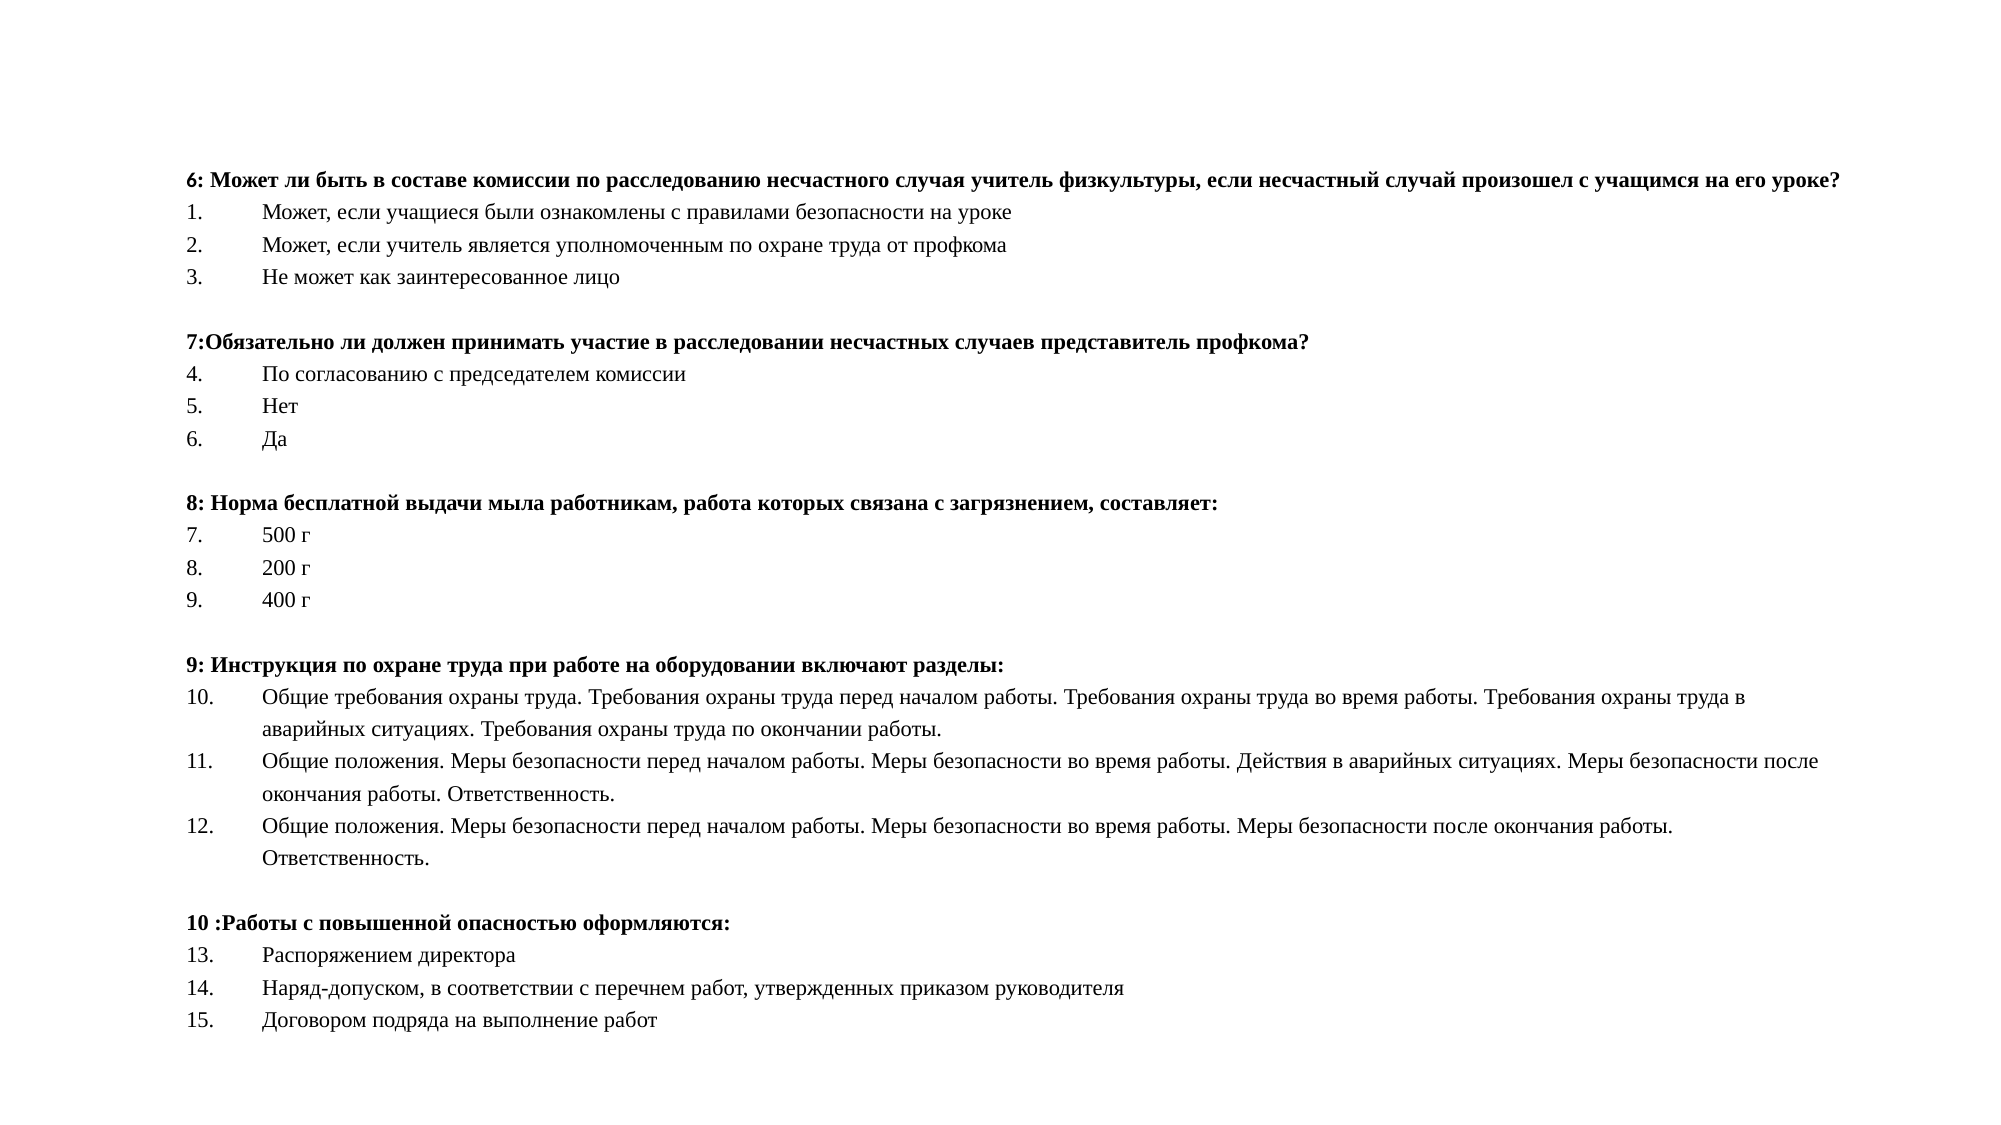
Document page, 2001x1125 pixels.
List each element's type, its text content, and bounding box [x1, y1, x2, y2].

list 6: Может ли быть в составе комиссии по расследованию несчастного случая учитель физкультуры, если несчастный случай произошел с учащимся на его уроке? Может, если учащиеся были ознакомлены с правилами безопасности на уроке Может, если учитель является уполномоченным по охране труда от профкома Не может как заинтересованное лицо 7:Обязательно ли должен принимать участие в расследовании несчастных случаев представитель профкома? По согласованию с председателем комиссии Нет Да 8: Норма бесплатной выдачи мыла работникам, работа которых связана с загрязнением, составляет: 500 г 200 г 400 г 9: Инструкция по охране труда при работе на оборудовании включают разделы: Общие требования охраны труда. Требования охраны труда перед началом работы. Требования охраны труда во время работы. Требования охраны труда в аварийных ситуациях. Требования охраны труда по окончании работы. Общие положения. Меры безопасности перед началом работы. Меры безопасности во время работы. Действия в аварийных ситуациях. Меры безопасности после окончания работы. Ответственность. Общие положения. Меры безопасности перед началом работы. Меры безопасности во время работы. Меры безопасности после окончания работы. Ответственность. 10 :Работы с повышенной опасностью оформляются: Распоряжением директора Наряд-допуском, в соответствии с перечнем работ, утвержденных приказом руководителя Договором подряда на выполнение работ [137, 152, 1863, 1055]
